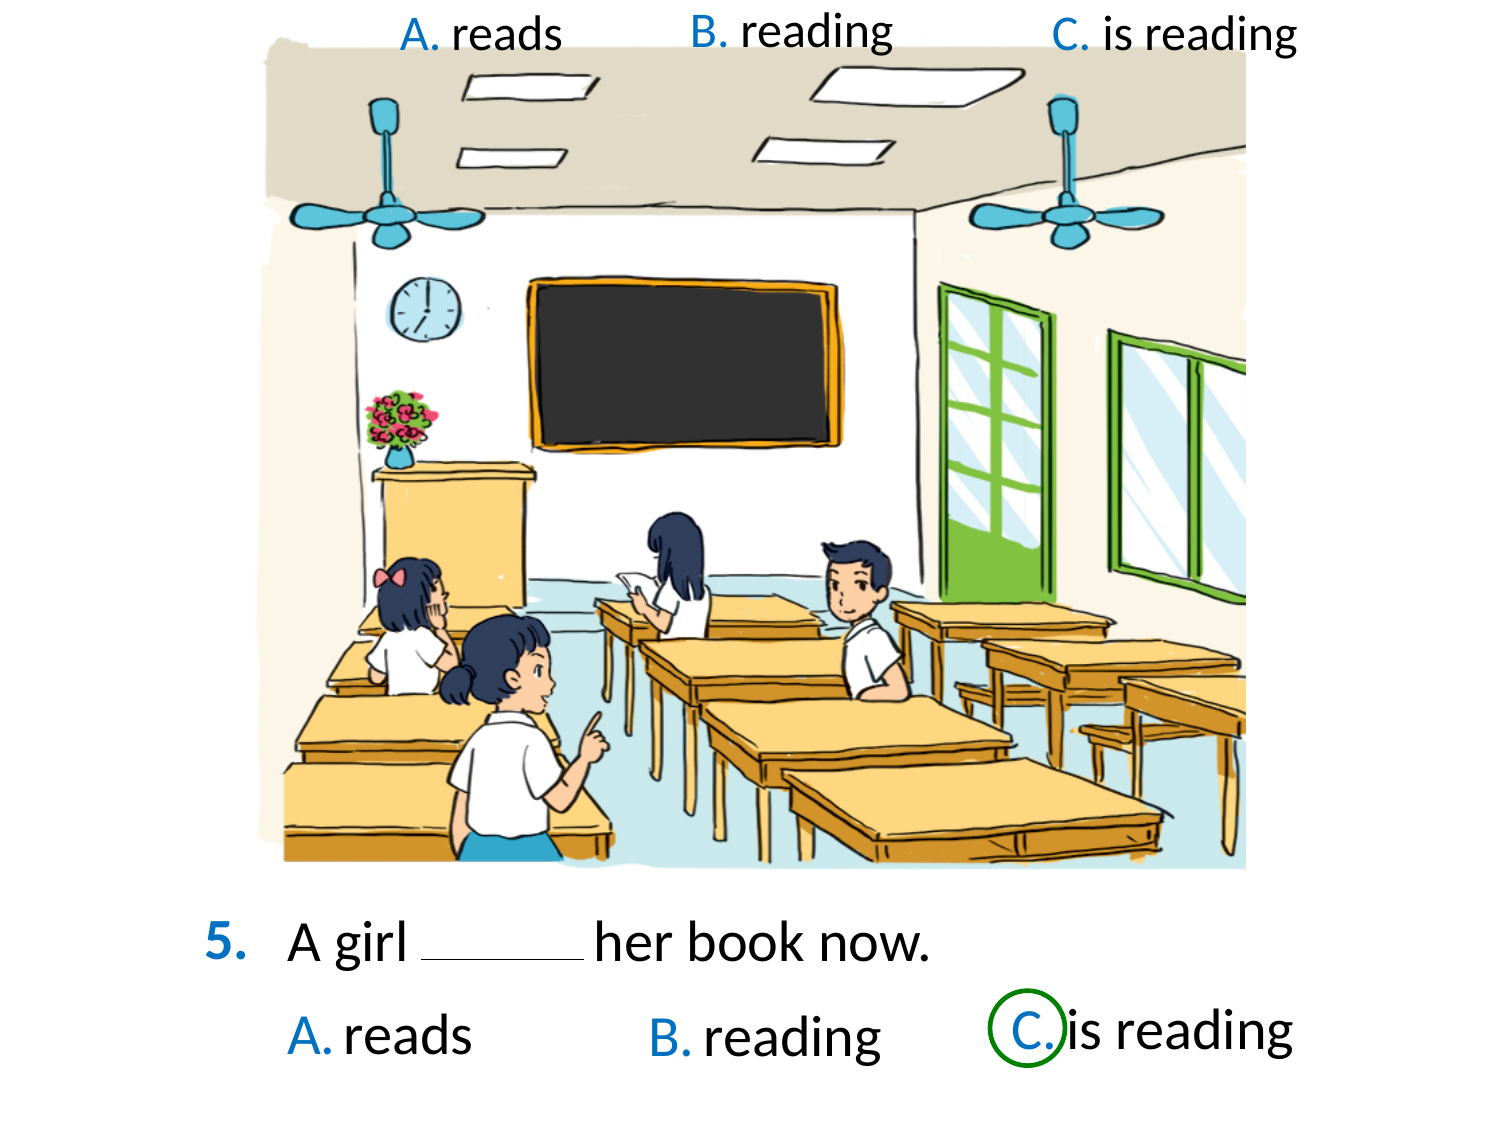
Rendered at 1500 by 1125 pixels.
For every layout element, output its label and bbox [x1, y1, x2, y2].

picture [254, 30, 1246, 878]
text_box [189, 893, 1311, 1077]
text_box [310, 0, 1438, 69]
